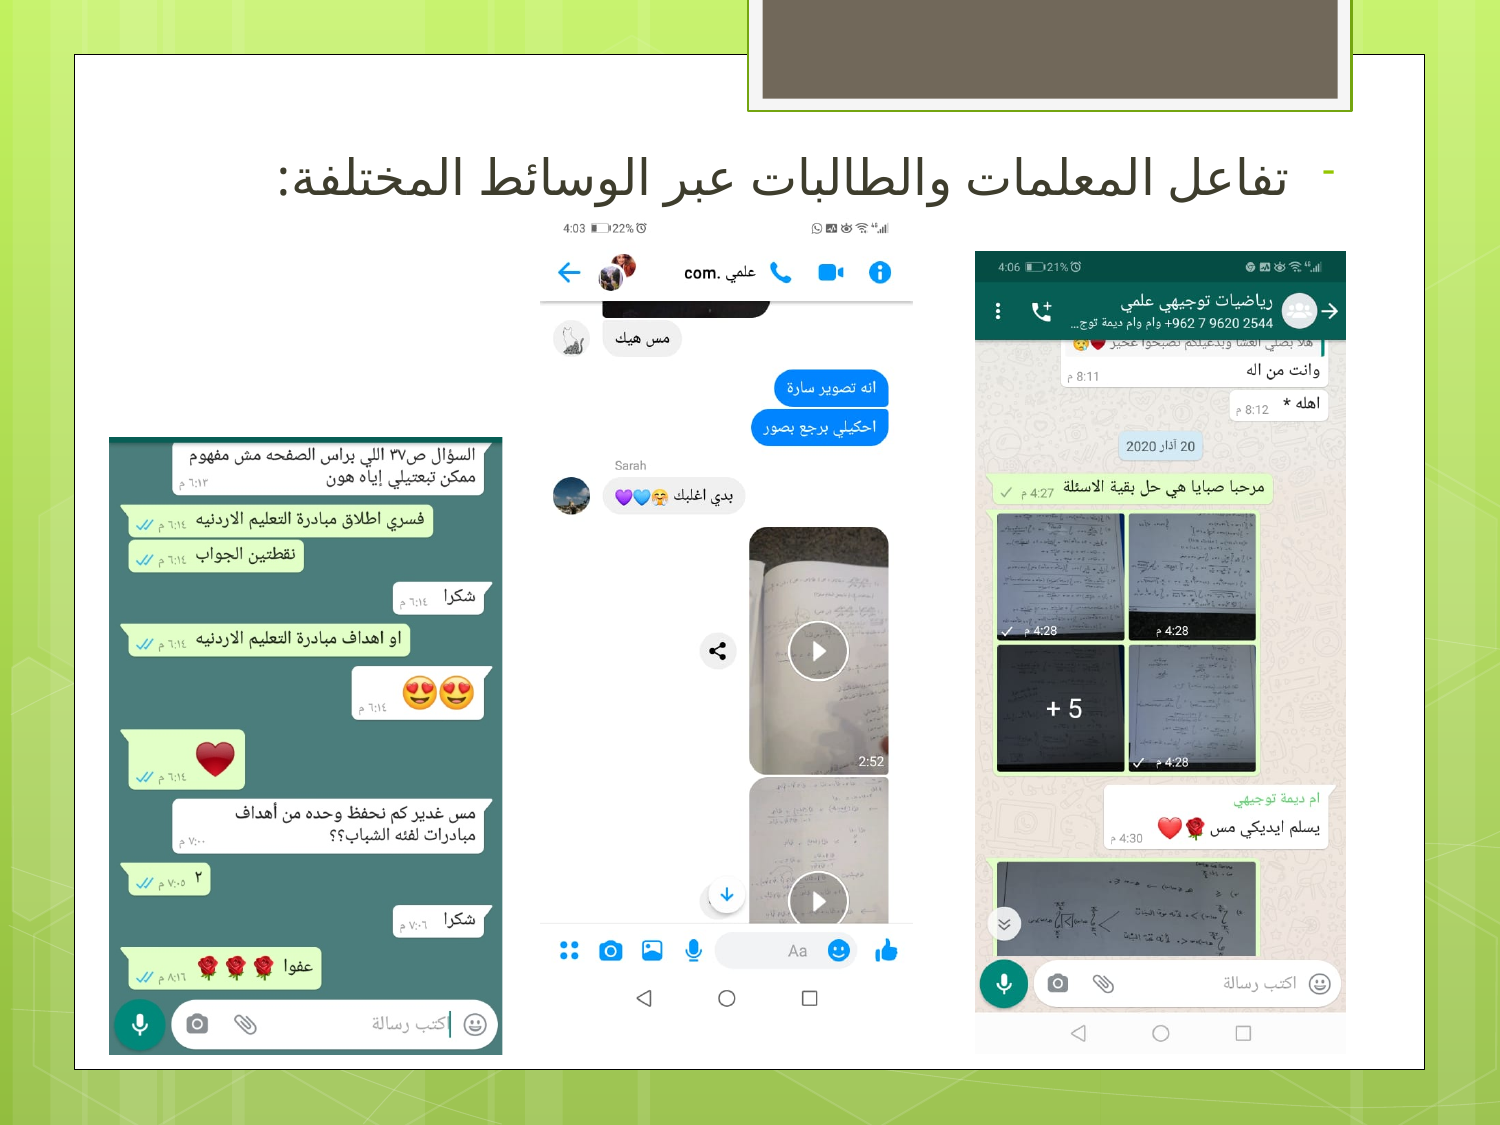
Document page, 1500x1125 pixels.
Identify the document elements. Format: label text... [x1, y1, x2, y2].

picture [974, 251, 1346, 1055]
picture [540, 212, 913, 1019]
picture [108, 437, 503, 1056]
list تفاعل المعلمات والطالبات عبر الوسائط المختلفة: [137, 137, 1362, 714]
